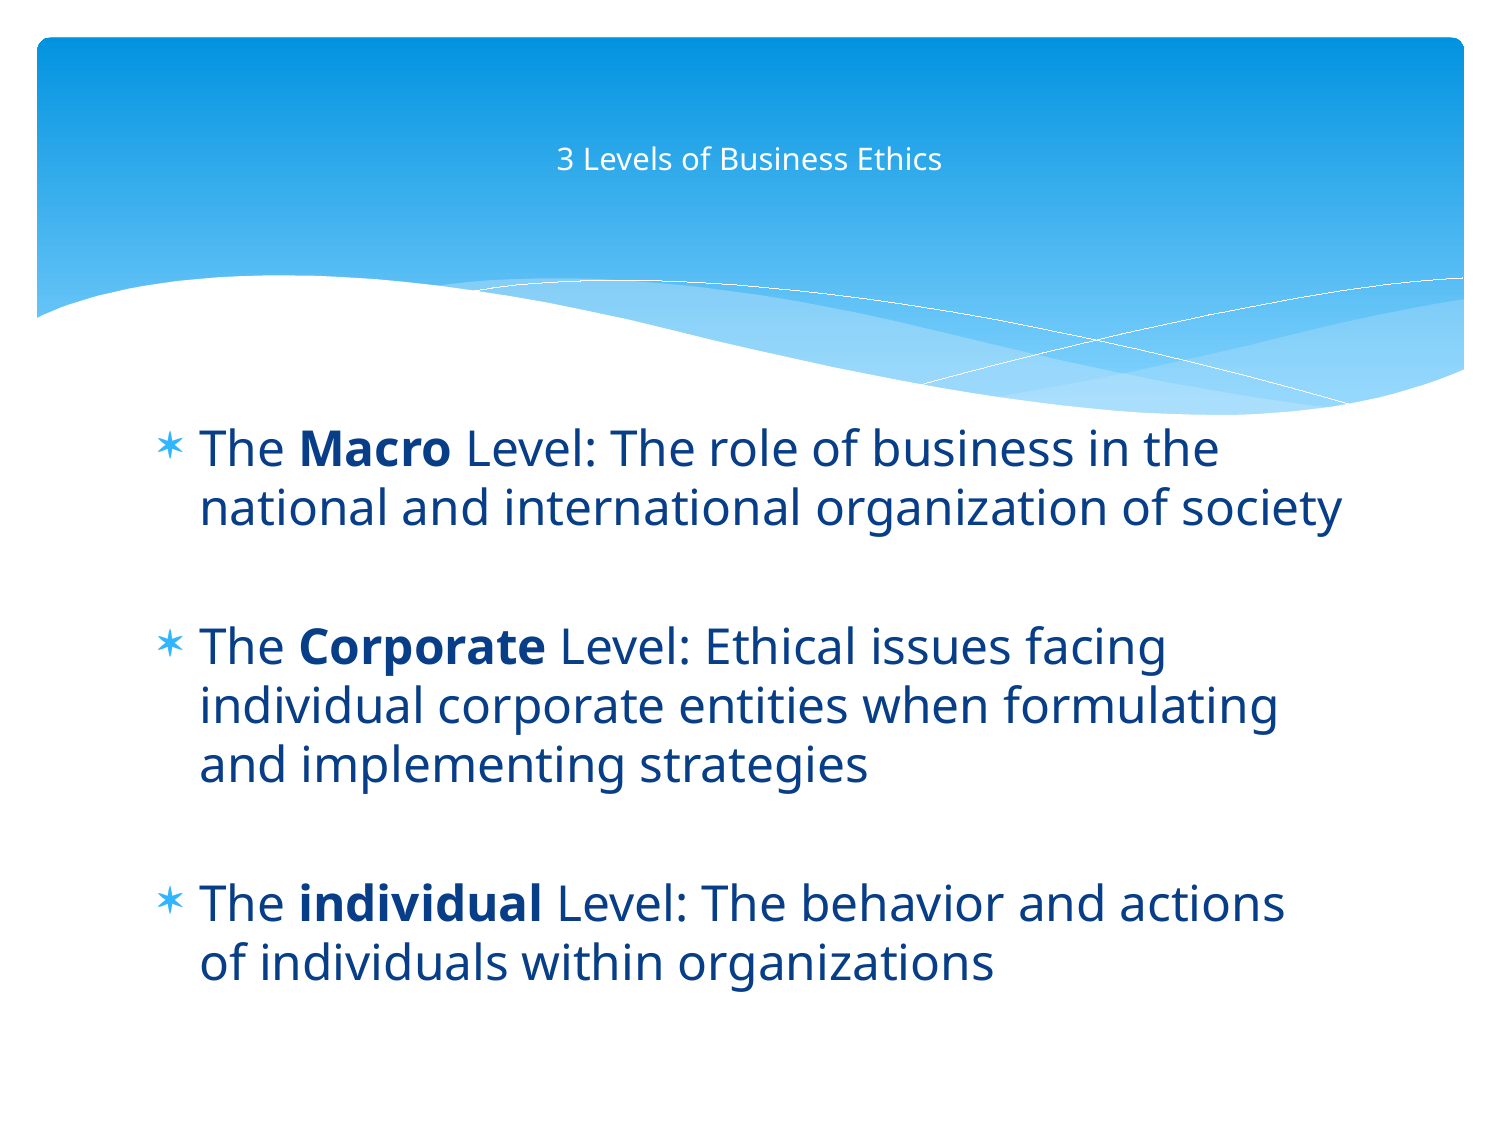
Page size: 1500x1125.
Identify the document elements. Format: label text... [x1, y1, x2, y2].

list The Macro Level: The role of business in the national and international organization of society The Corporate Level: Ethical issues facing individual corporate entities when formulating and implementing strategies The individual Level: The behavior and actions of individuals within organizations [143, 409, 1359, 1005]
title 3 Levels of Business Ethics [75, 55, 1425, 261]
